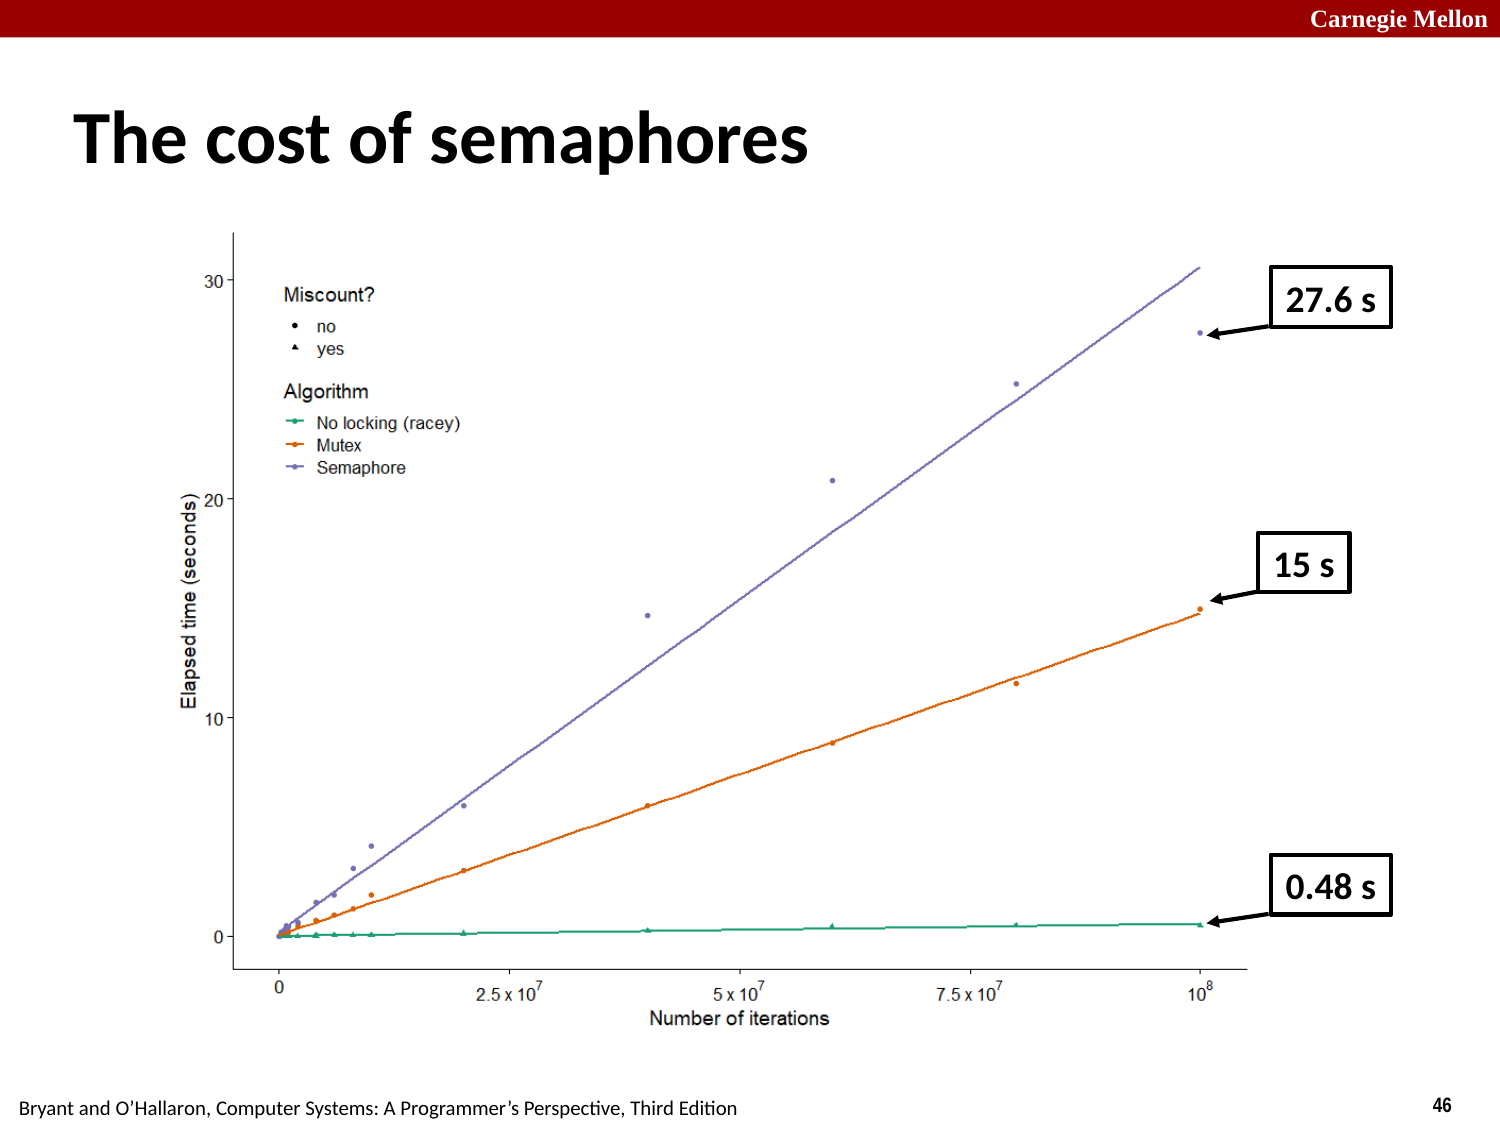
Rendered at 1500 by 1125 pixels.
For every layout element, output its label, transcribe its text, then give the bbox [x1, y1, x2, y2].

text_box 27.6 s [1270, 267, 1392, 327]
text_box 0.48 s [1270, 854, 1392, 915]
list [168, 223, 1257, 1040]
text_box 15 s [1260, 532, 1350, 593]
title The cost of semaphores [58, 71, 1305, 197]
